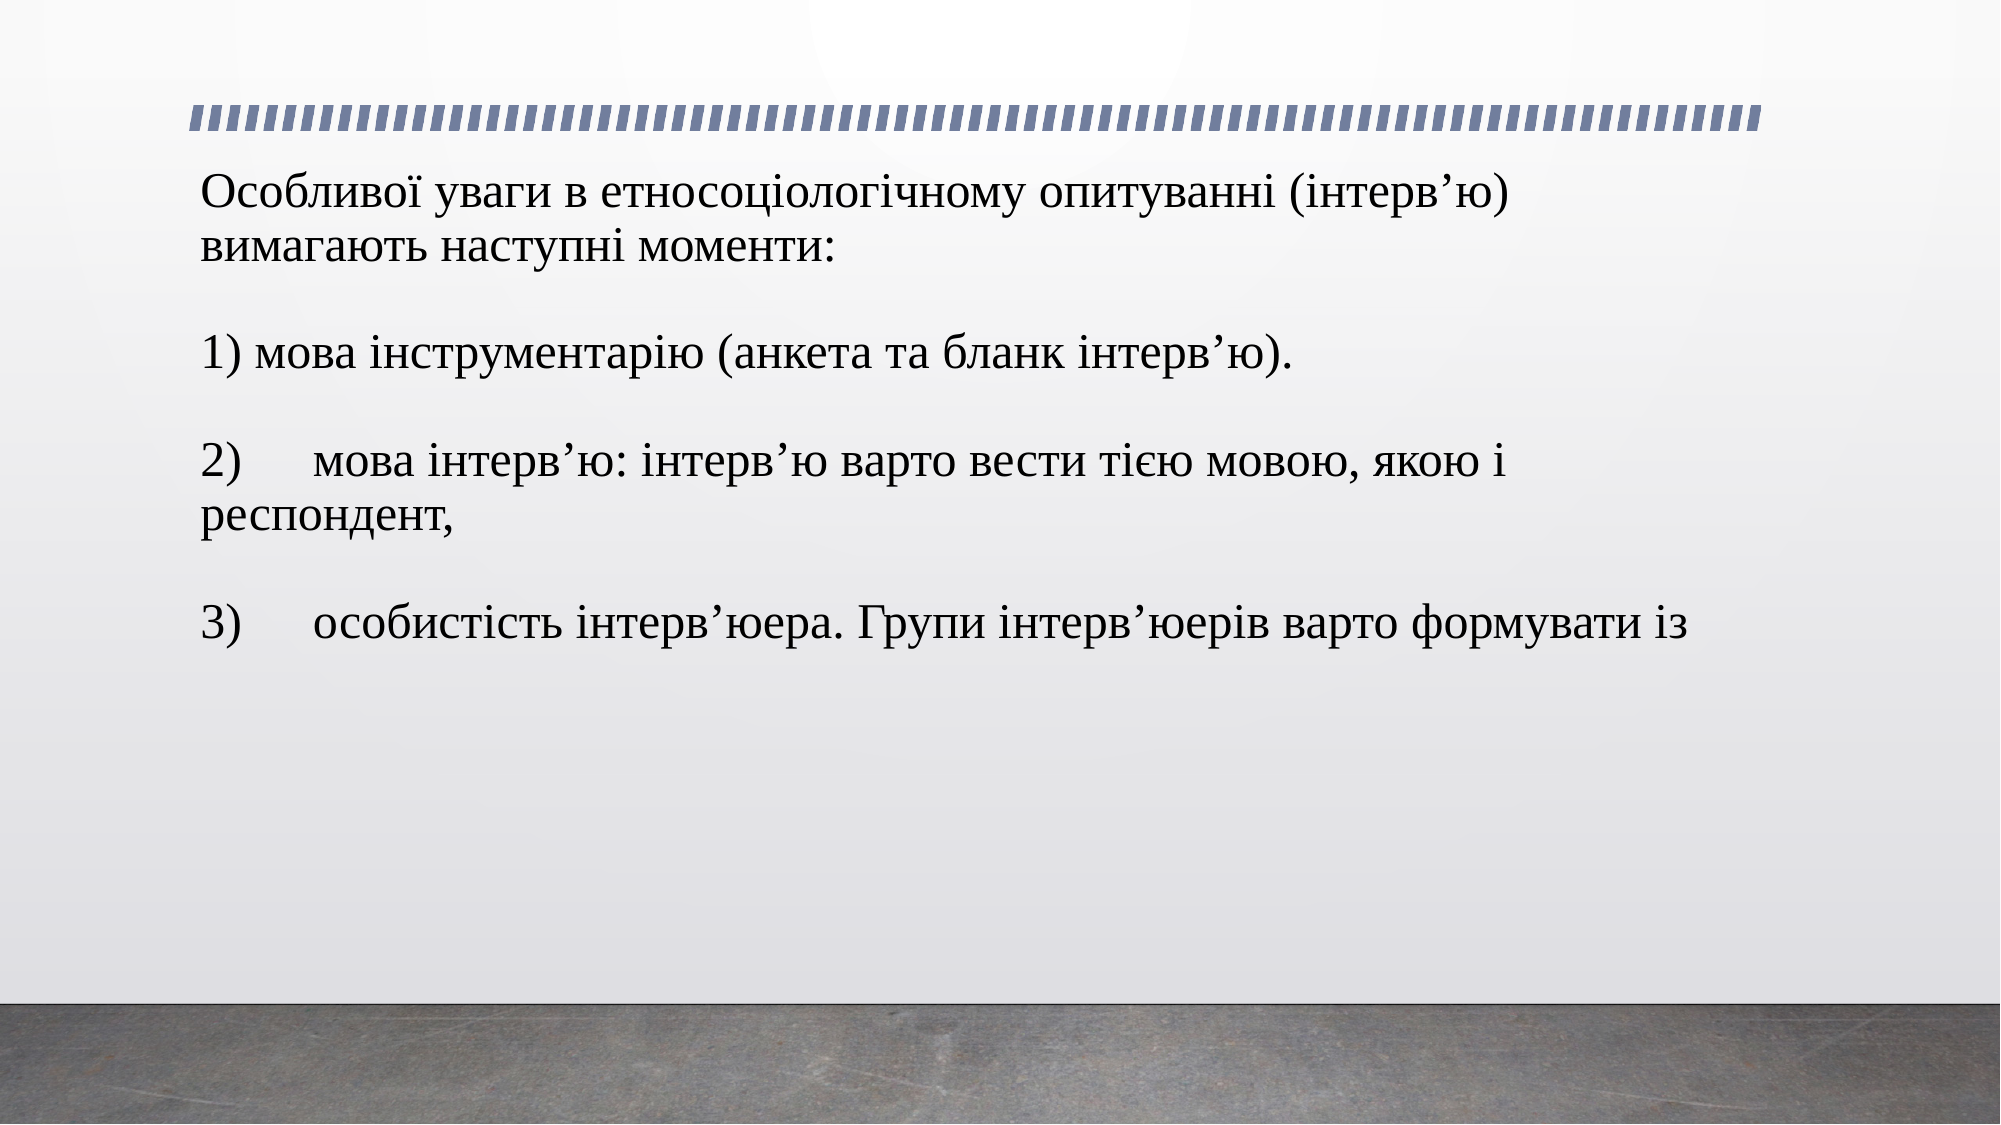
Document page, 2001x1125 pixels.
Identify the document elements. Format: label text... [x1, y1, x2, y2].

picture [0, 1004, 2000, 1124]
title Особливої уваги в етносоціологічному опитуванні (інтерв’ю) вимагають наступні моменти: 1) мова інструментарію (анкета та бланк інтерв’ю). 2) мова інтерв’ю: інтерв’ю варто вести тією мовою, якою і респондент, 3) особистість інтерв’юера. Групи інтерв’юерів варто формувати із [185, 156, 1761, 884]
